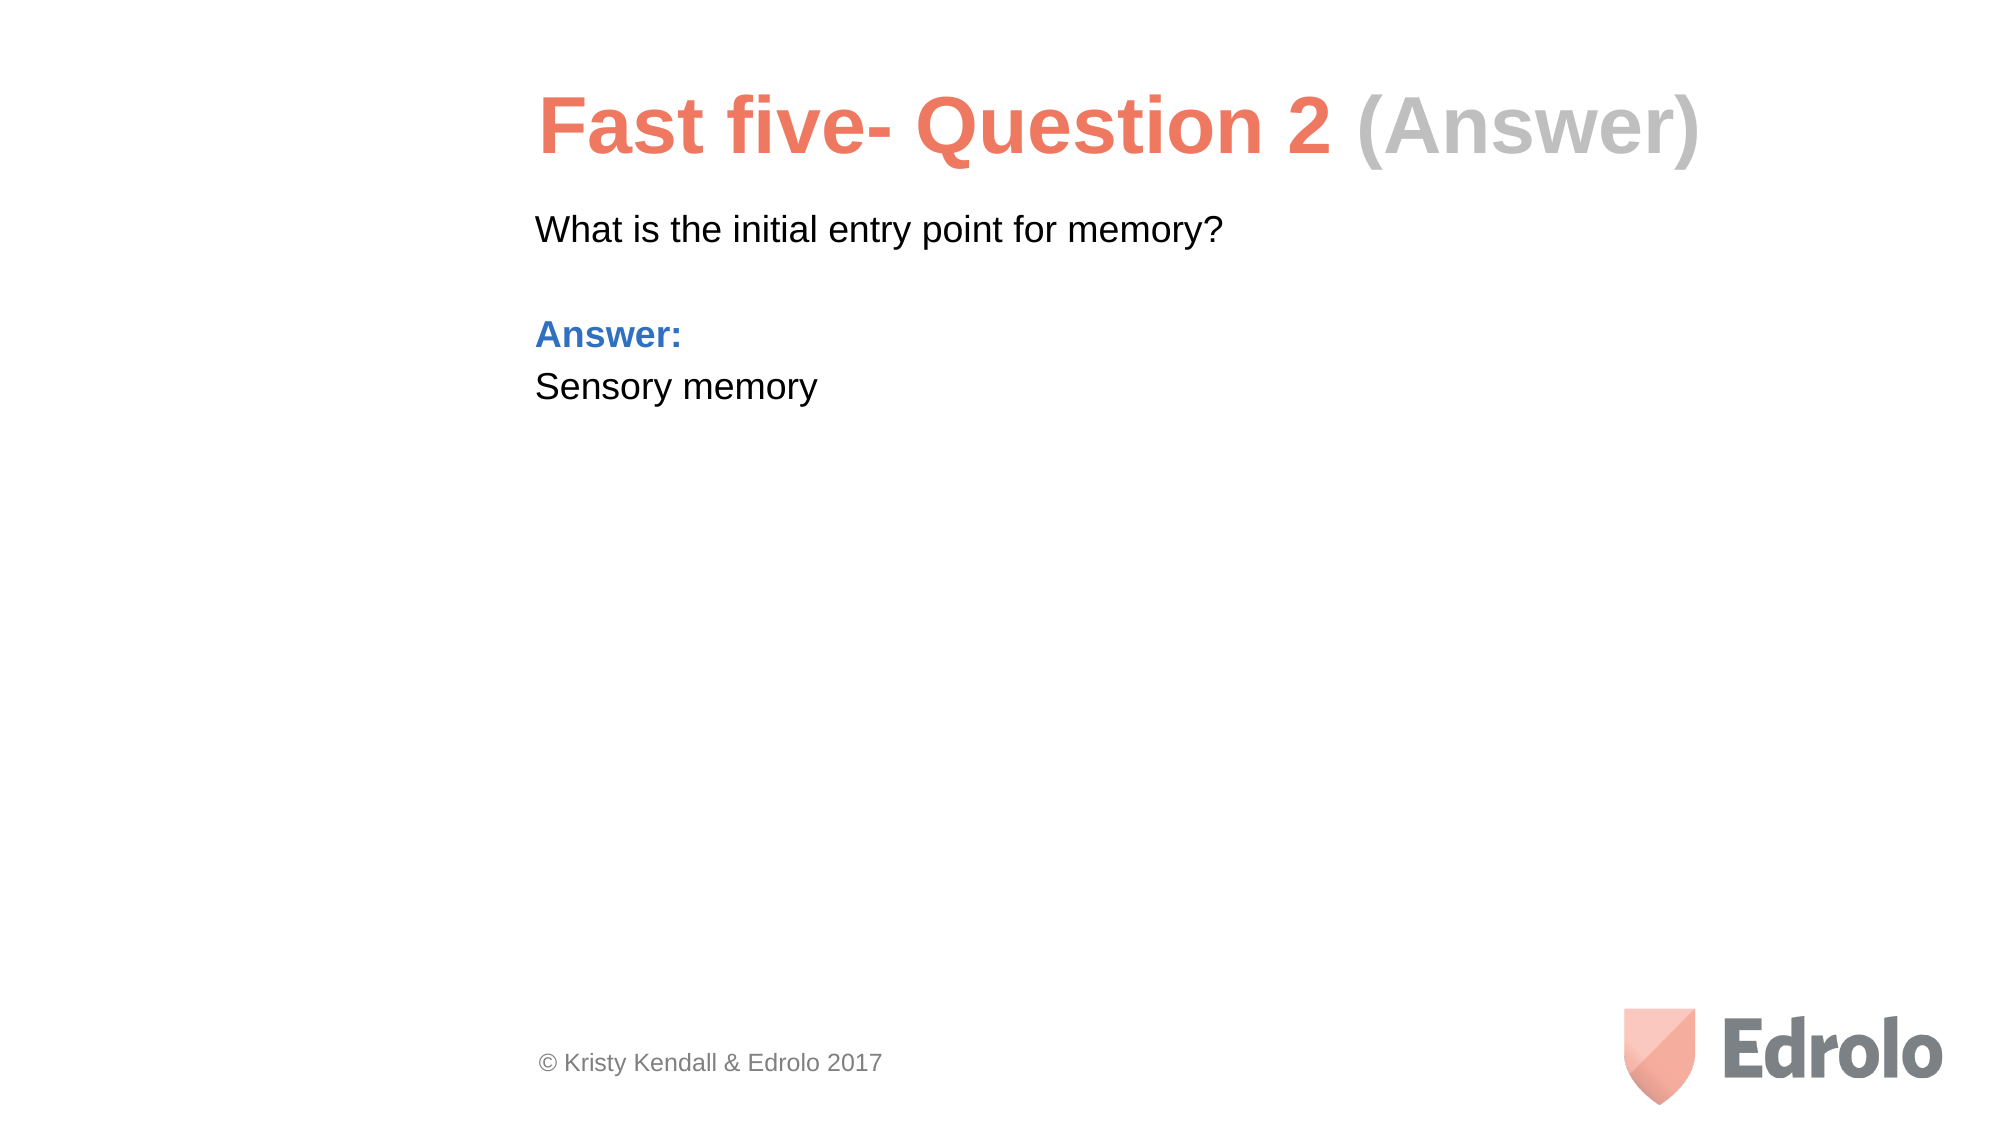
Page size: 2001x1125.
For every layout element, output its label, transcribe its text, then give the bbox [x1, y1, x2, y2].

text_box © Kristy Kendall & Edrolo 2017 [523, 1039, 1199, 1099]
text_box Fast five- Question 2 (Answer) [523, 65, 1968, 178]
list What is the initial entry point for memory? Answer: Sensory memory [523, 199, 1884, 855]
